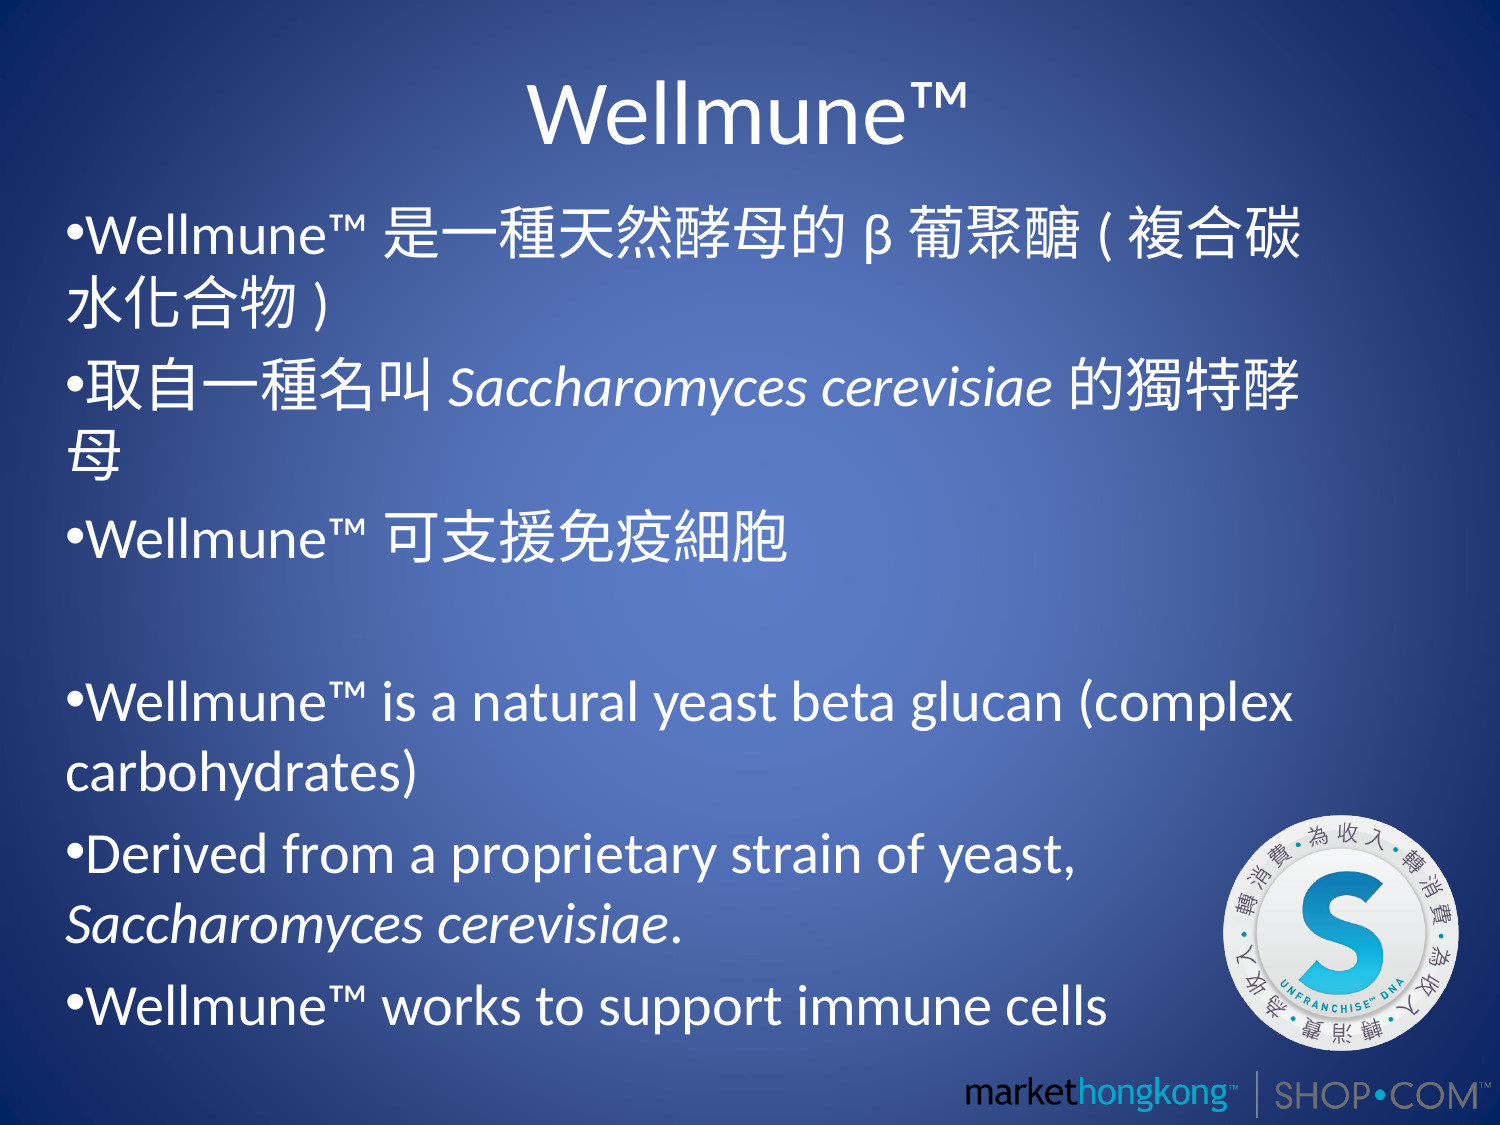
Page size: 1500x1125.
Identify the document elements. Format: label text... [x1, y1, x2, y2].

list Wellmune™是一種天然酵母的β葡聚醣(複合碳水化合物) 取自一種名叫Saccharomyces cerevisiae的獨特酵母 Wellmune™可支援免疫細胞 Wellmune™ is a natural yeast beta glucan (complex carbohydrates) Derived from a proprietary strain of yeast, Saccharomyces cerevisiae. Wellmune™ works to support immune cells [50, 107, 1363, 738]
title Wellmune™ [75, 45, 1425, 233]
picture [0, 0, 1500, 1125]
